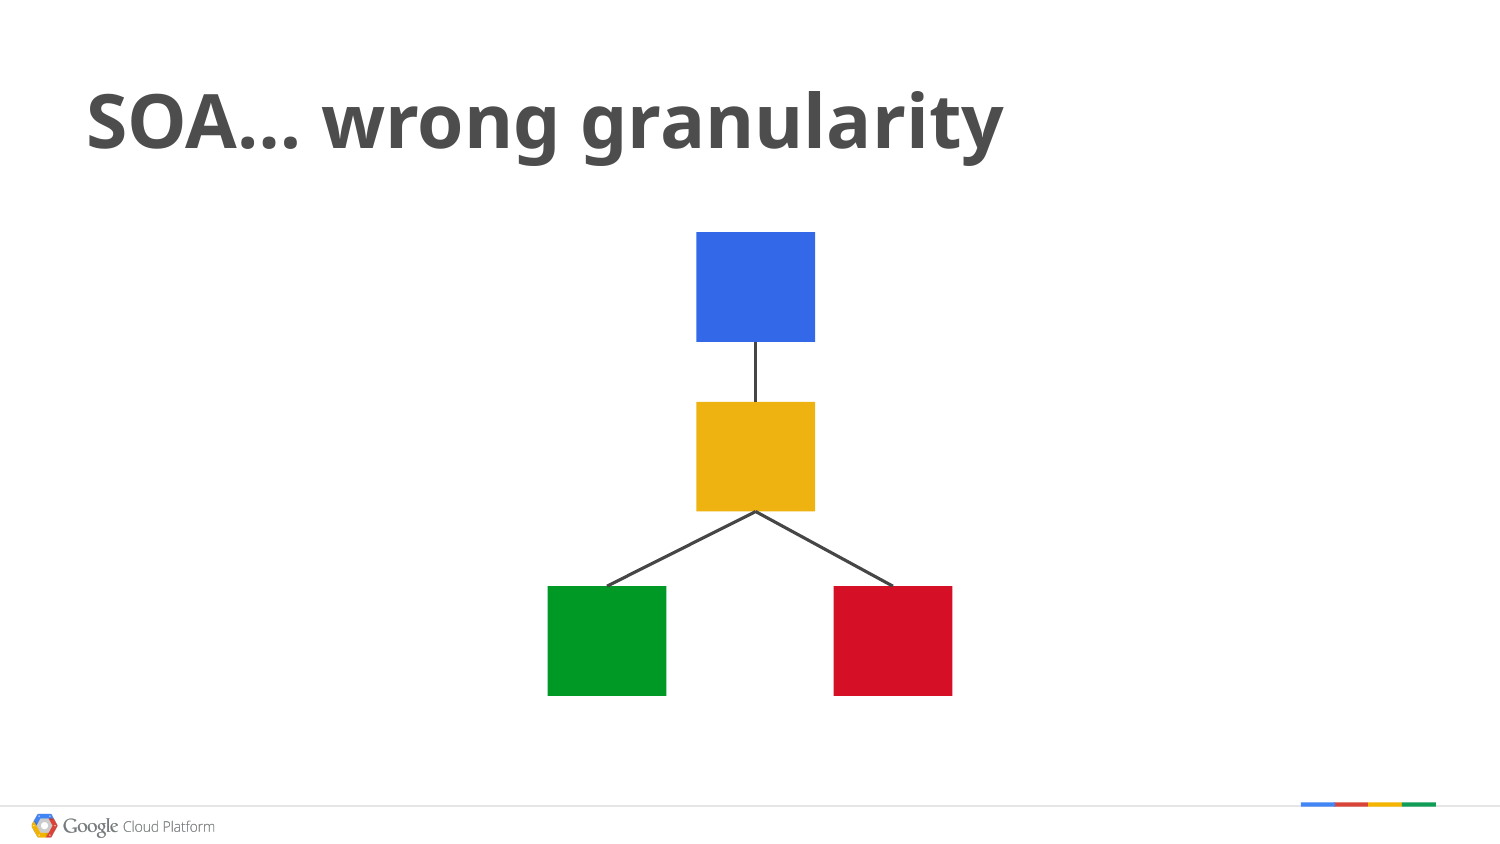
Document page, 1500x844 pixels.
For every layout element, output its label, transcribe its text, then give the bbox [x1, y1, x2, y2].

text_box [696, 401, 816, 509]
text_box [833, 586, 953, 696]
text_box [606, 511, 753, 587]
title SOA… wrong granularity [75, 33, 1425, 175]
text_box [696, 232, 816, 342]
picture [18, 799, 228, 844]
text_box [547, 586, 667, 696]
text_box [755, 511, 894, 587]
